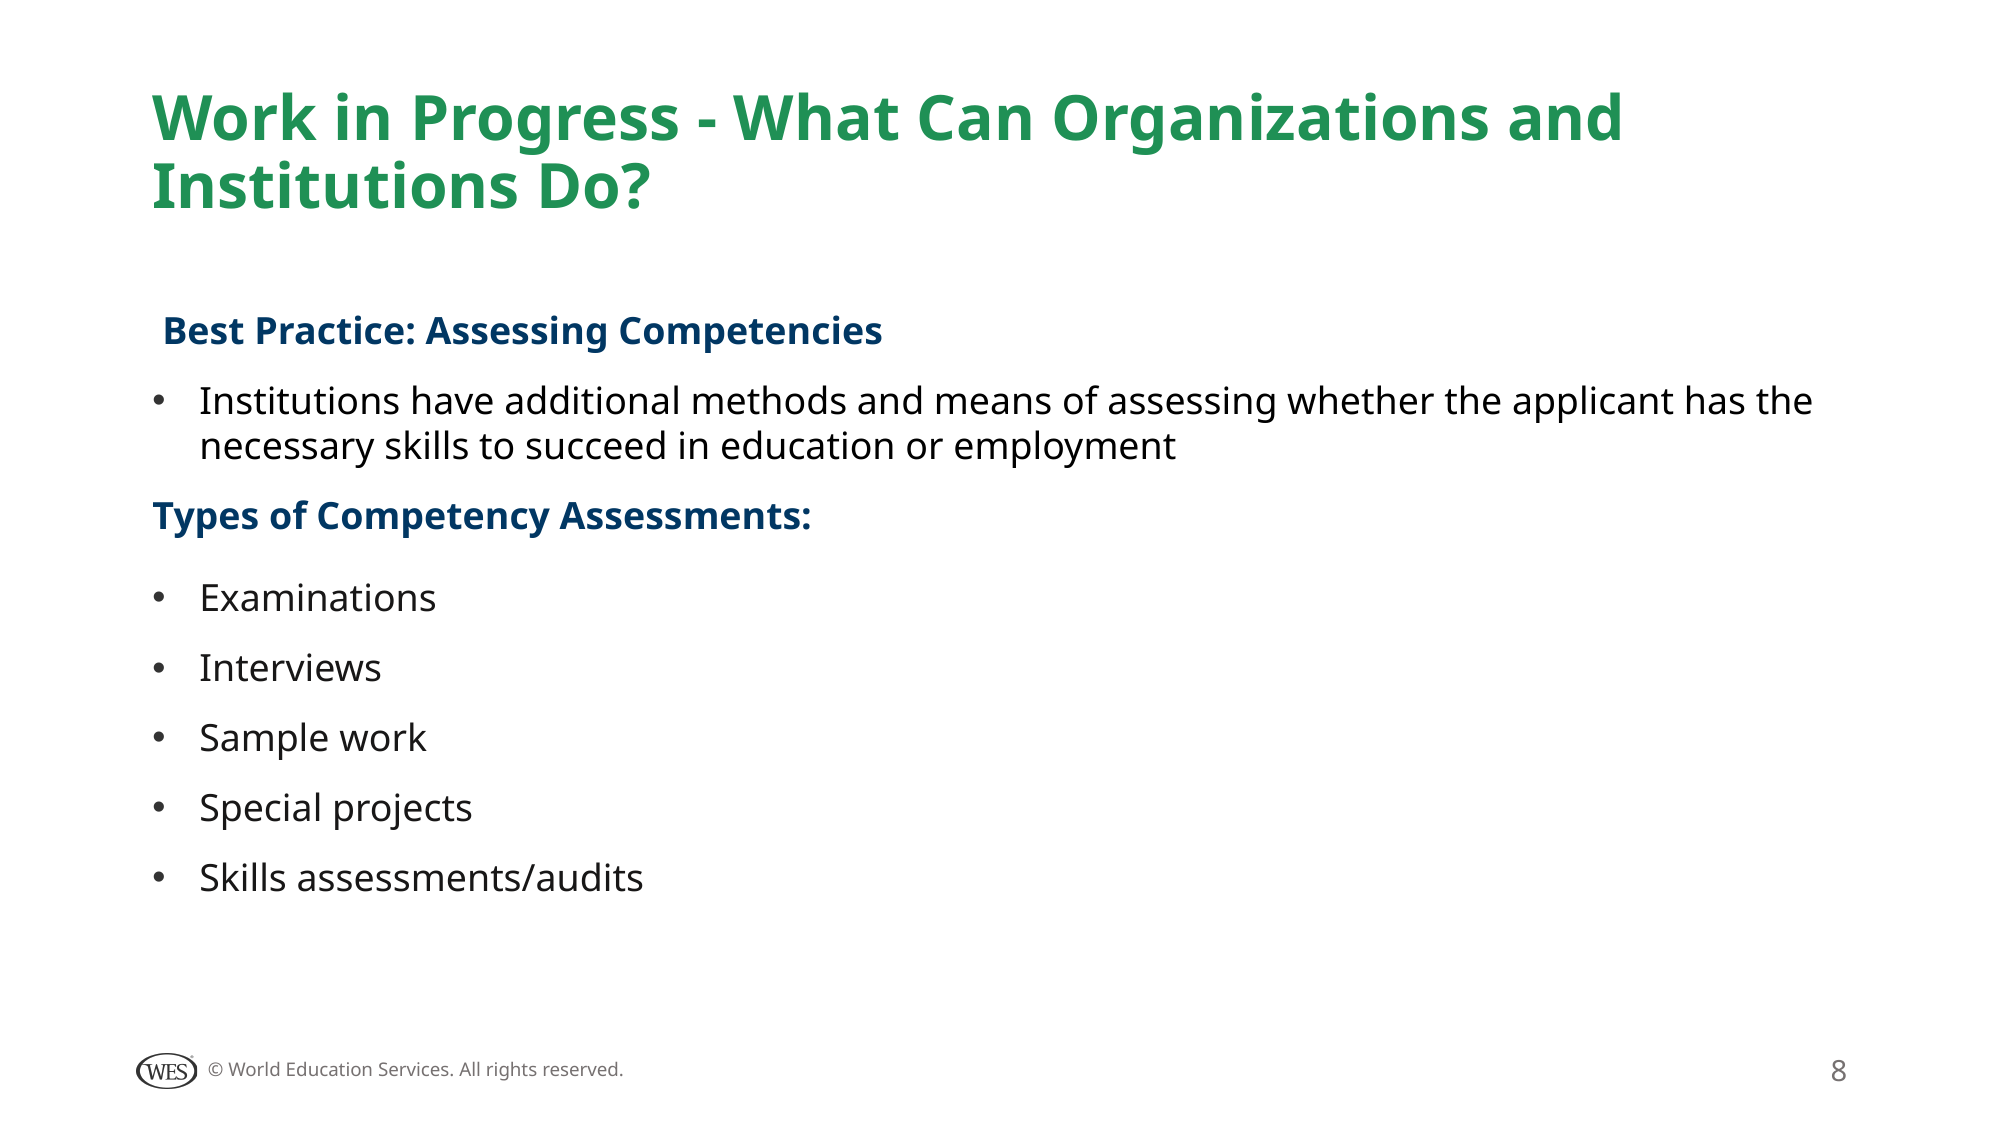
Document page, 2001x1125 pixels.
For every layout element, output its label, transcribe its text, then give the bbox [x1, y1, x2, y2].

title Work in Progress - What Can Organizations and Institutions Do? [137, 79, 1695, 276]
slide_number 8 [1412, 1041, 1863, 1102]
list Best Practice: Assessing Competencies Institutions have additional methods and means of assessing whether the applicant has the necessary skills to succeed in education or employment Types of Competency Assessments: Examinations Interviews Sample work Special projects Skills assessments/audits [137, 299, 1863, 1014]
